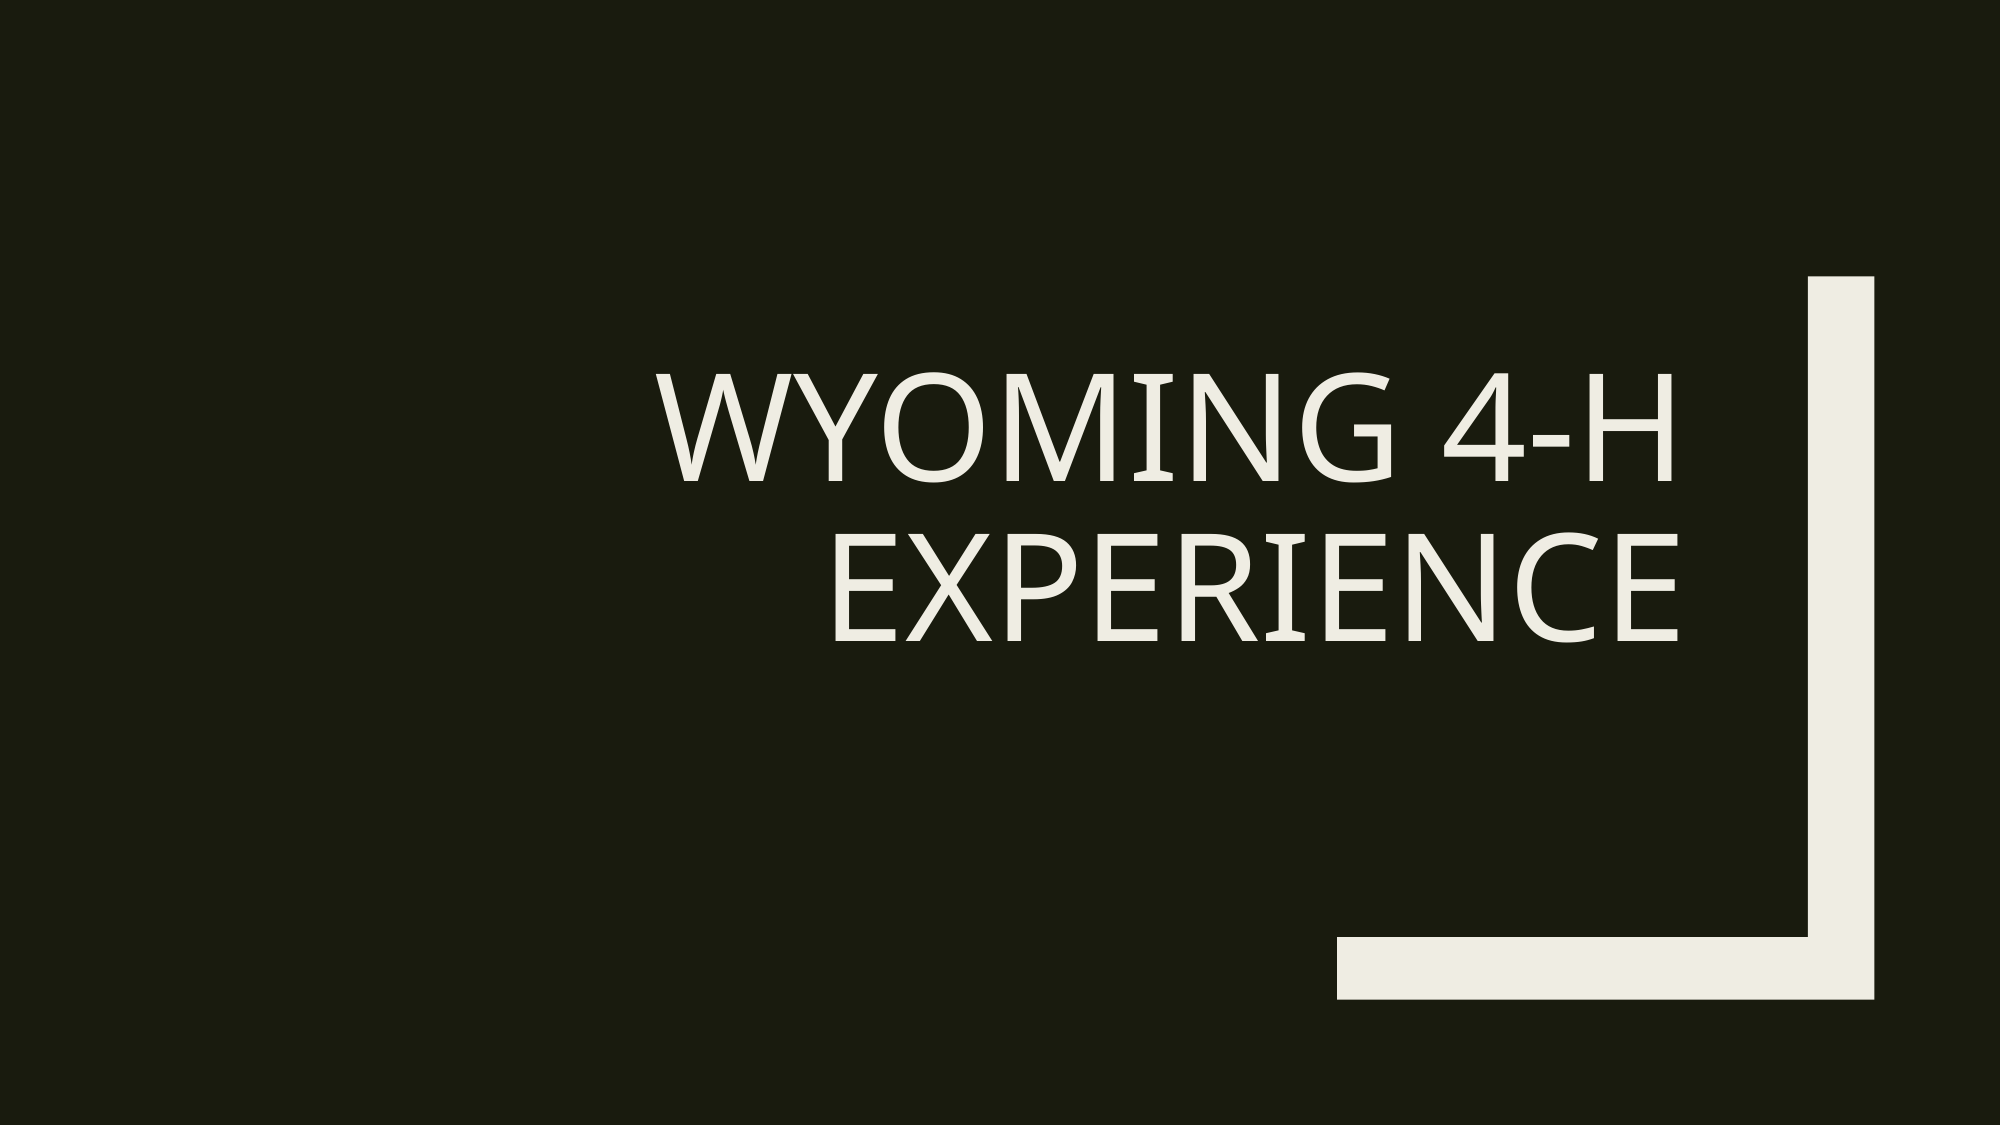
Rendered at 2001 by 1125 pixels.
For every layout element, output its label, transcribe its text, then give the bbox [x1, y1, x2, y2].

title Wyoming 4-H Experience [125, 213, 1703, 682]
